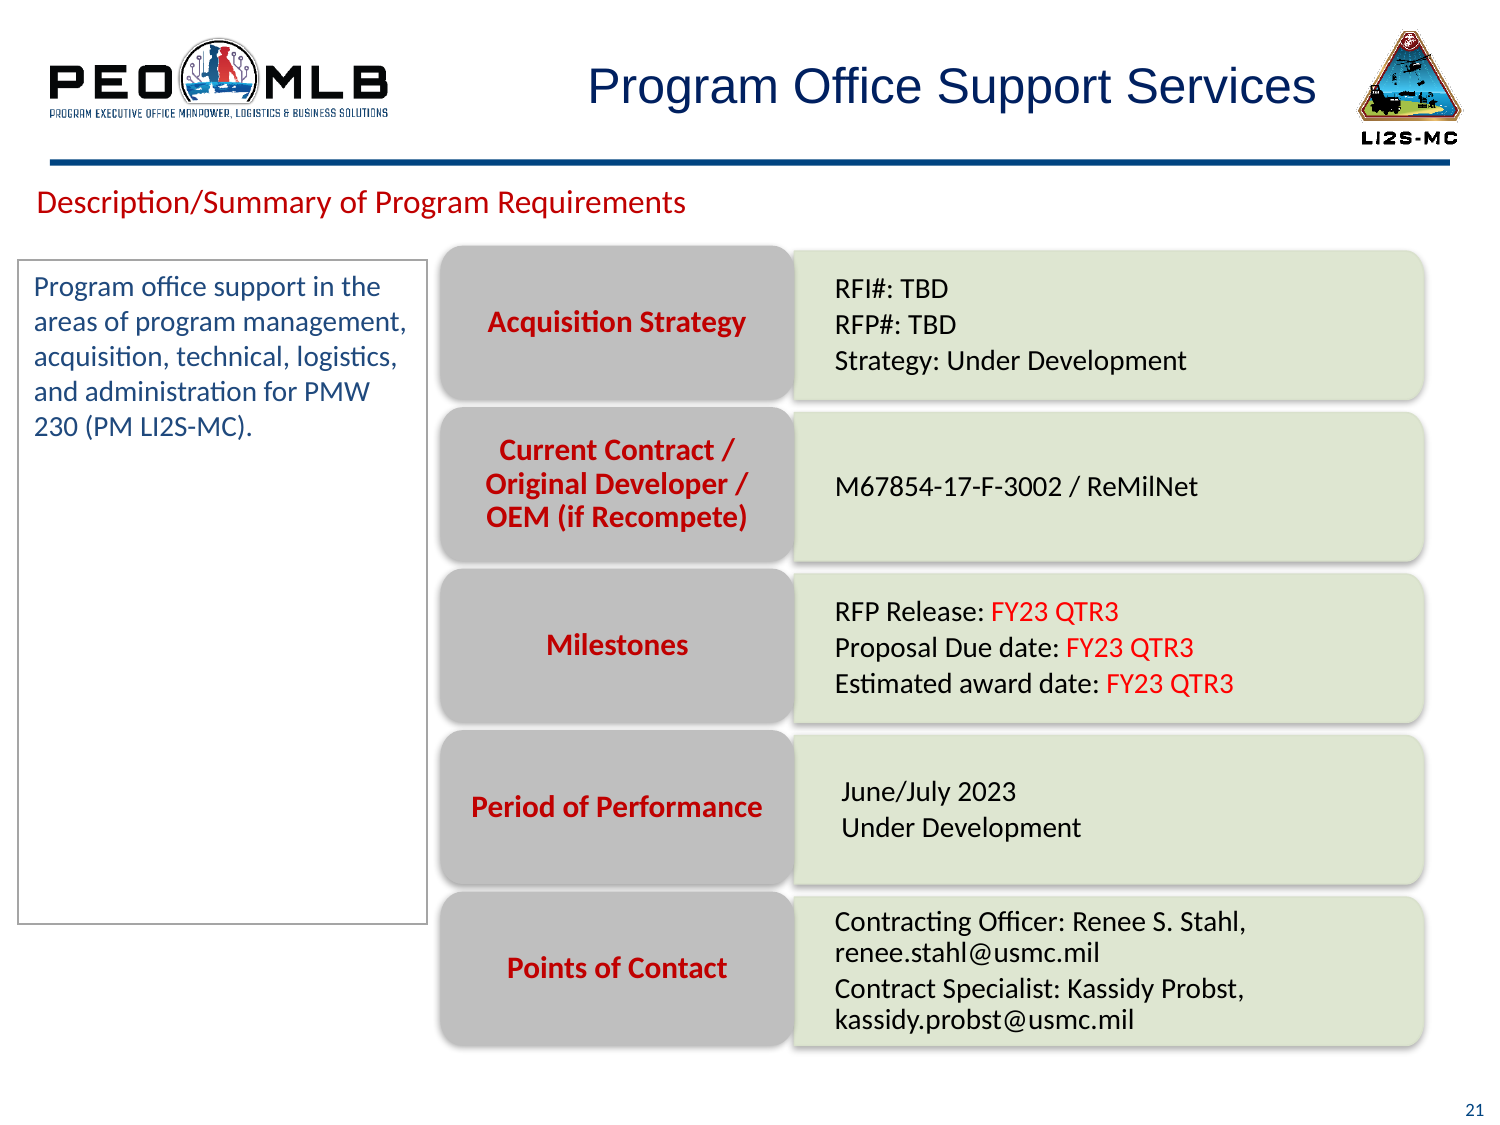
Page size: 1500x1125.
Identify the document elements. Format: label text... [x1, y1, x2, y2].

text_box Description/Summary of Program Requirements [21, 172, 702, 228]
title Program Office Support Services [395, 24, 1333, 143]
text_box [440, 245, 1424, 1046]
list [427, 275, 433, 328]
picture [24, 21, 413, 140]
text_box Program office support in the areas of program management, acquisition, technical, logistics, and administration for PMW 230 (PM LI2S-MC). [17, 260, 427, 925]
picture [1349, 27, 1470, 149]
